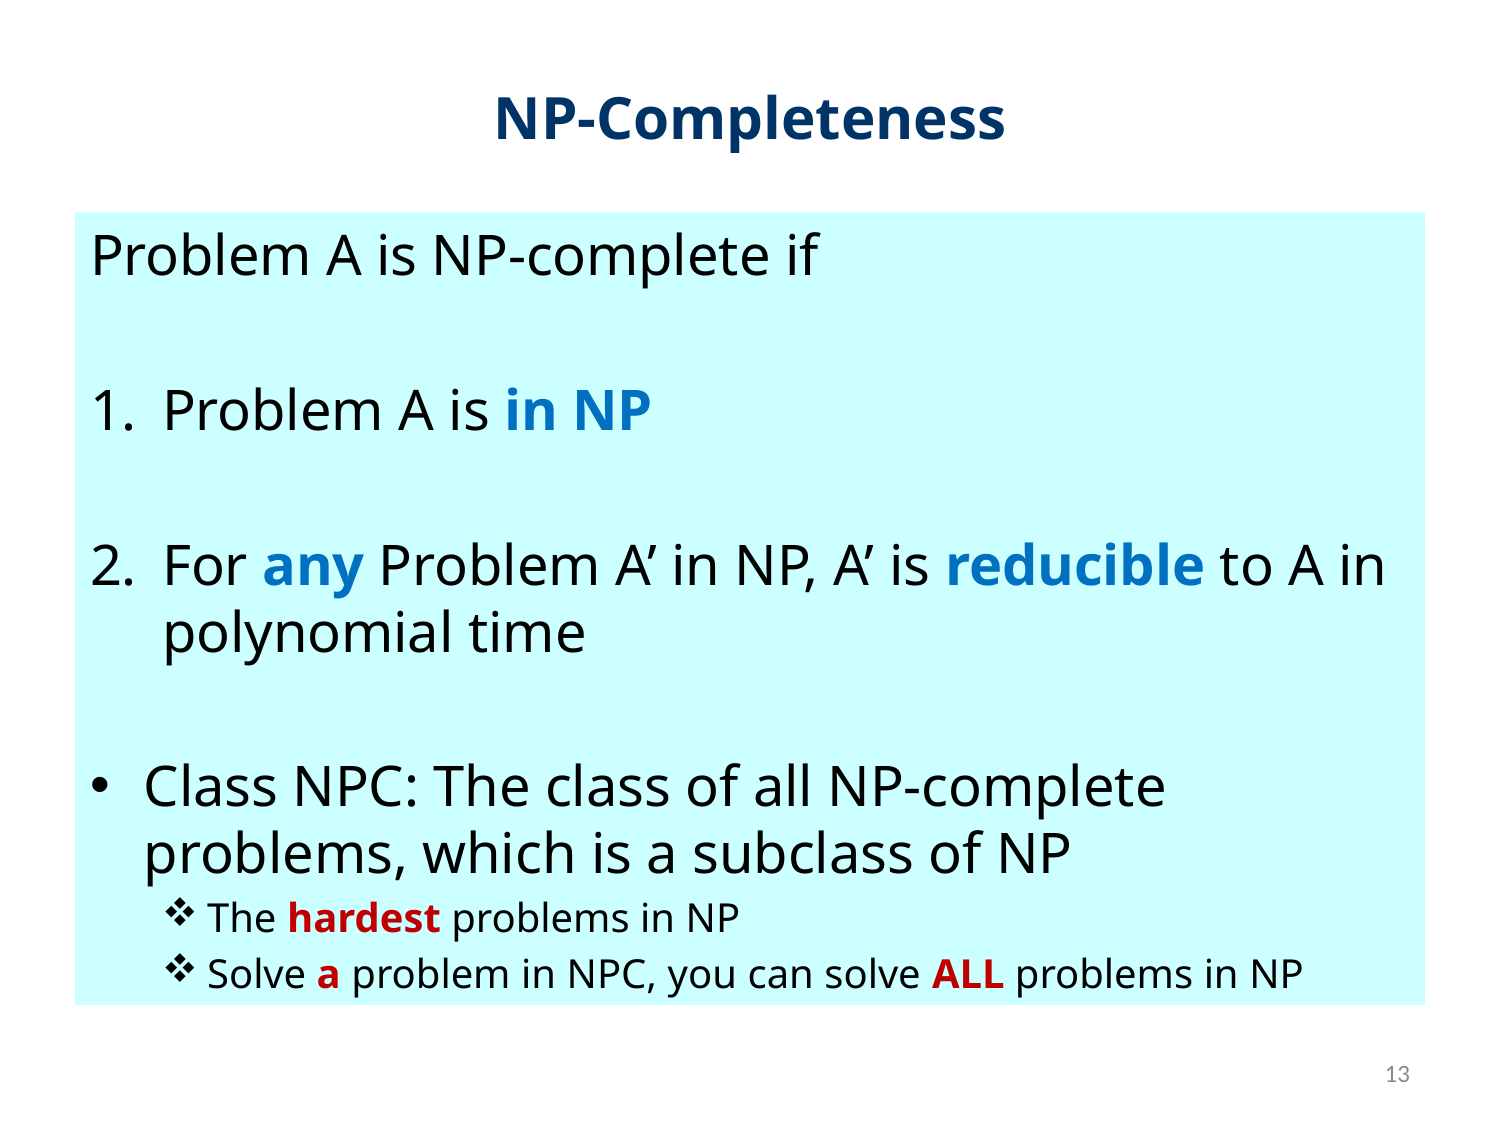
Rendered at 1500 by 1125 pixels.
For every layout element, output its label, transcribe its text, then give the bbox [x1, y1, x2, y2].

title NP-Completeness [75, 45, 1425, 188]
list Problem A is NP-complete if Problem A is in NP For any Problem A’ in NP, A’ is reducible to A in polynomial time Class NPC: The class of all NP-complete problems, which is a subclass of NP The hardest problems in NP Solve a problem in NPC, you can solve ALL problems in NP [75, 212, 1425, 1005]
slide_number 13 [1074, 1042, 1425, 1103]
